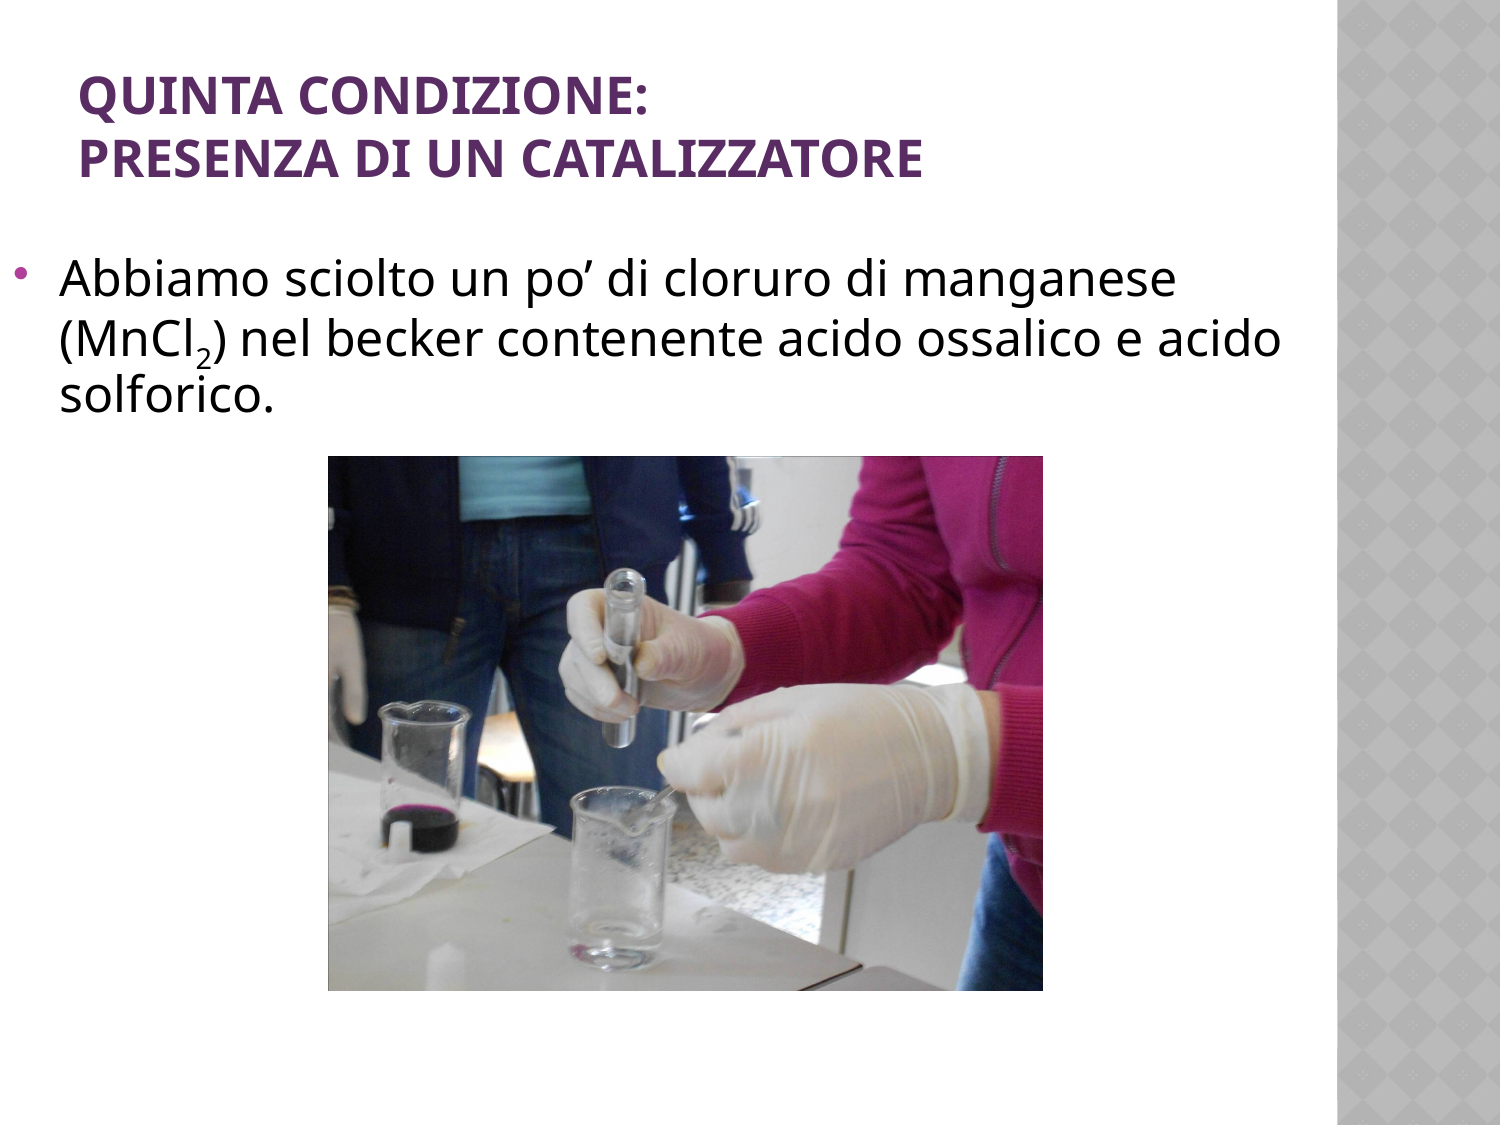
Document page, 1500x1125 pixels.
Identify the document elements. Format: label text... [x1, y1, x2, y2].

title Quinta condizione: Presenza di un catalizzatore [70, 0, 1421, 188]
list Abbiamo sciolto un po’ di cloruro di manganese (MnCl2) nel becker contenente acido ossalico e acido solforico. [0, 246, 1350, 990]
picture [327, 456, 1044, 991]
